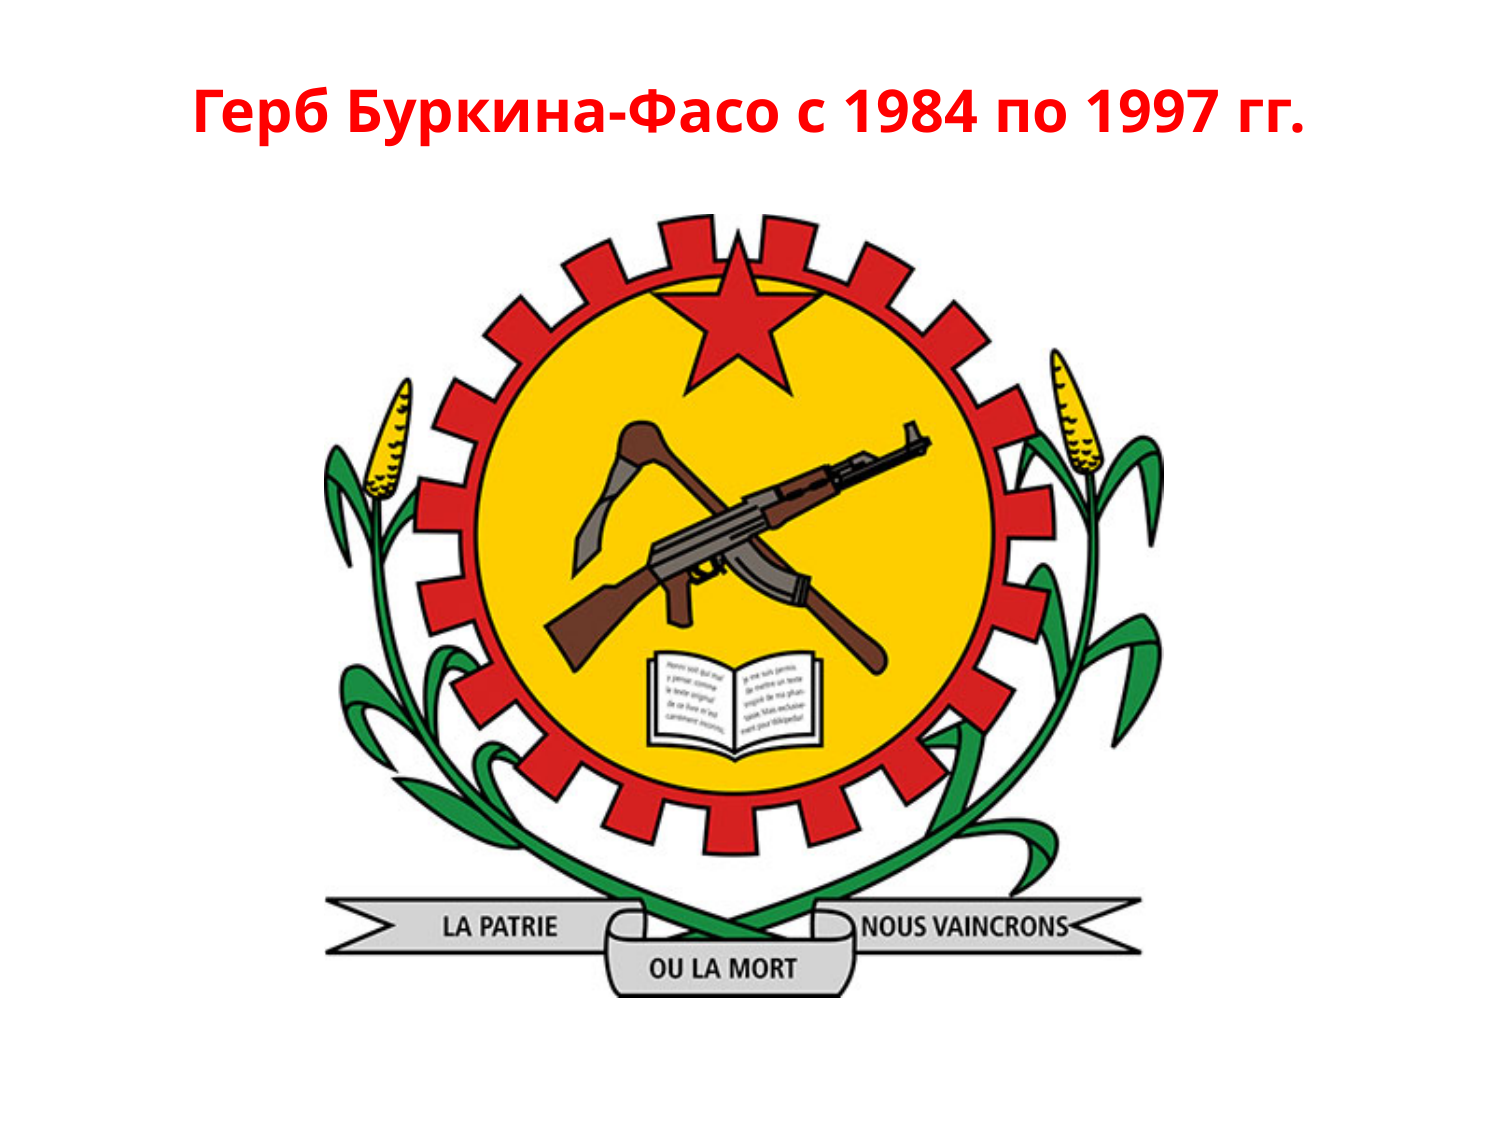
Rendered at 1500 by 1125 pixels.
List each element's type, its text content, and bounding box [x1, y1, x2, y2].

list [324, 214, 1164, 998]
title Герб Буркина-Фасо с 1984 по 1997 гг. [75, 45, 1425, 173]
